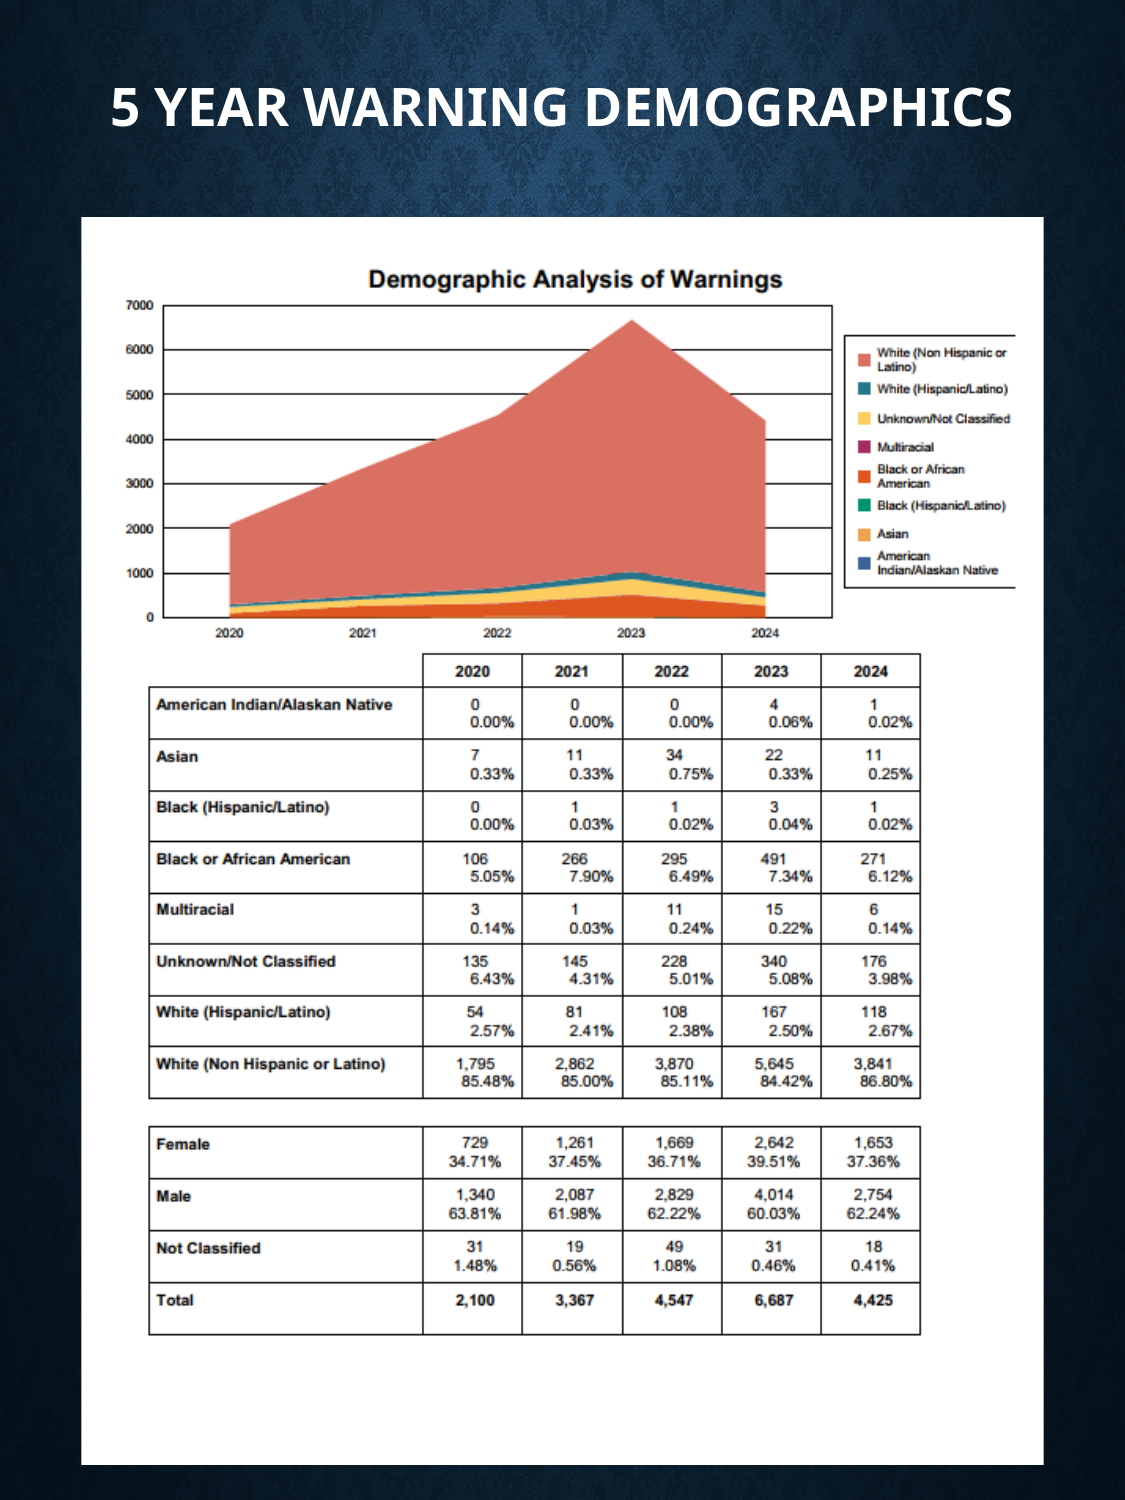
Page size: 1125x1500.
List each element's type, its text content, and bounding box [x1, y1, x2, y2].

title 5 YEAR WARNING DEMOGRAPHICS [0, 0, 1125, 218]
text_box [80, 217, 1045, 1466]
